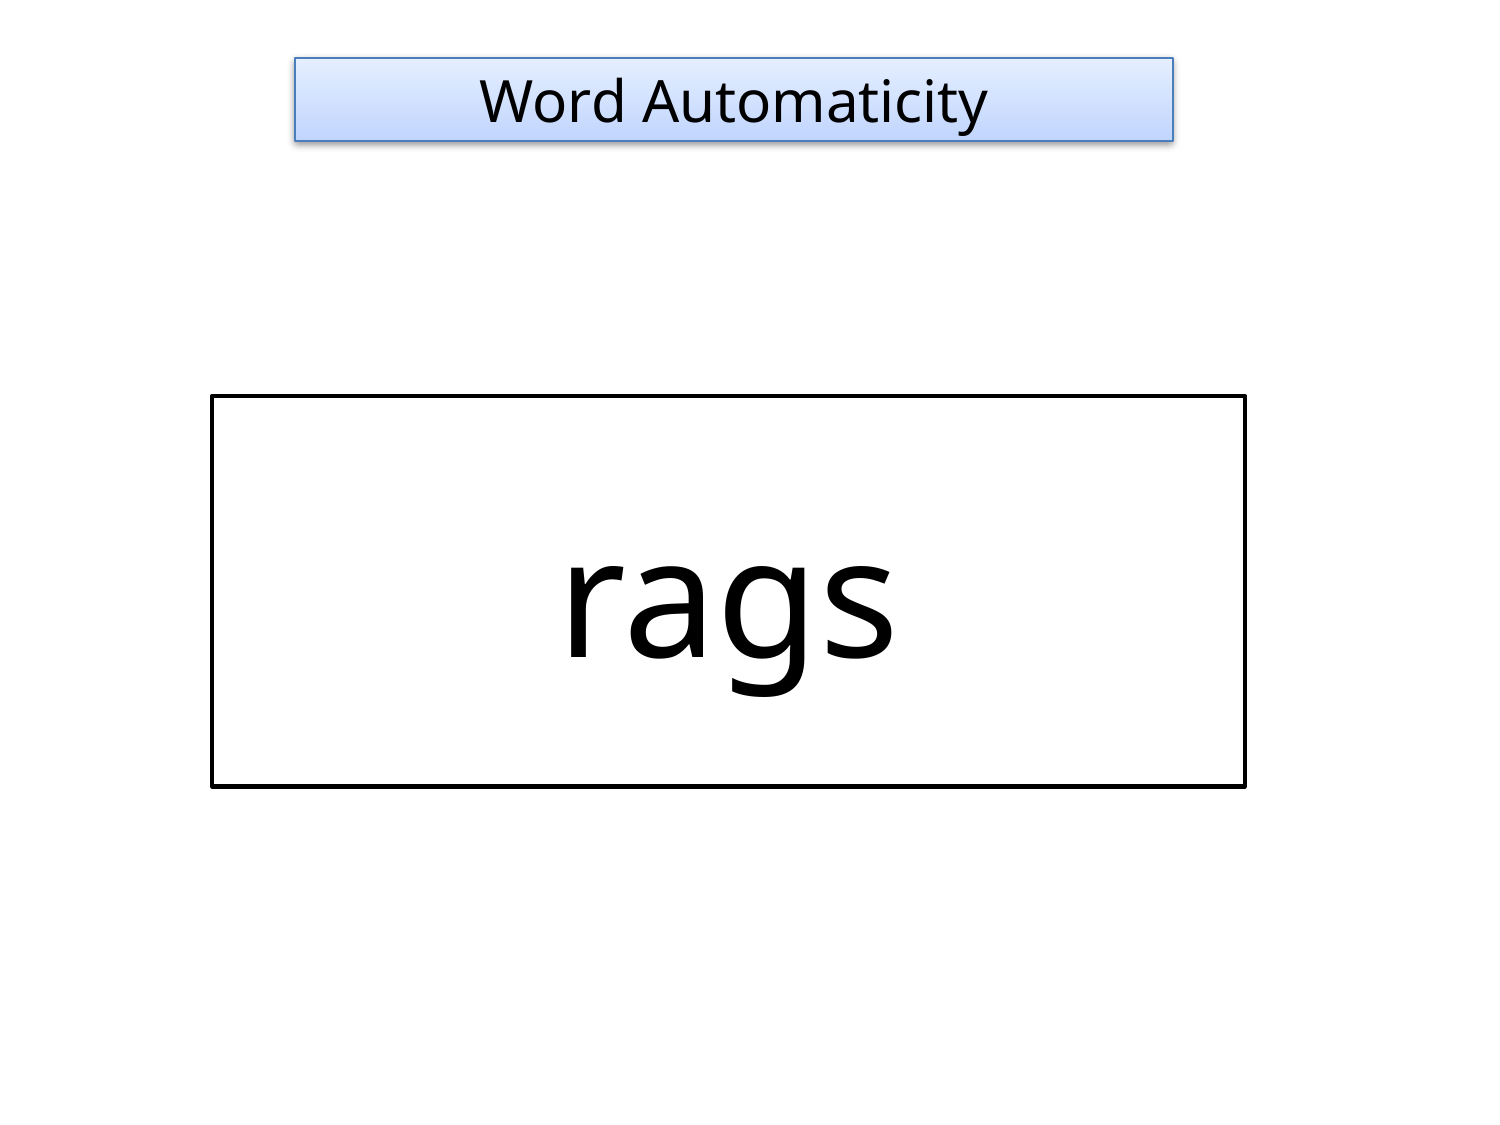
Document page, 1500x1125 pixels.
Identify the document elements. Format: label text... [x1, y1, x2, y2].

text_box Word Automaticity [294, 57, 1174, 142]
text_box rags [210, 394, 1247, 789]
